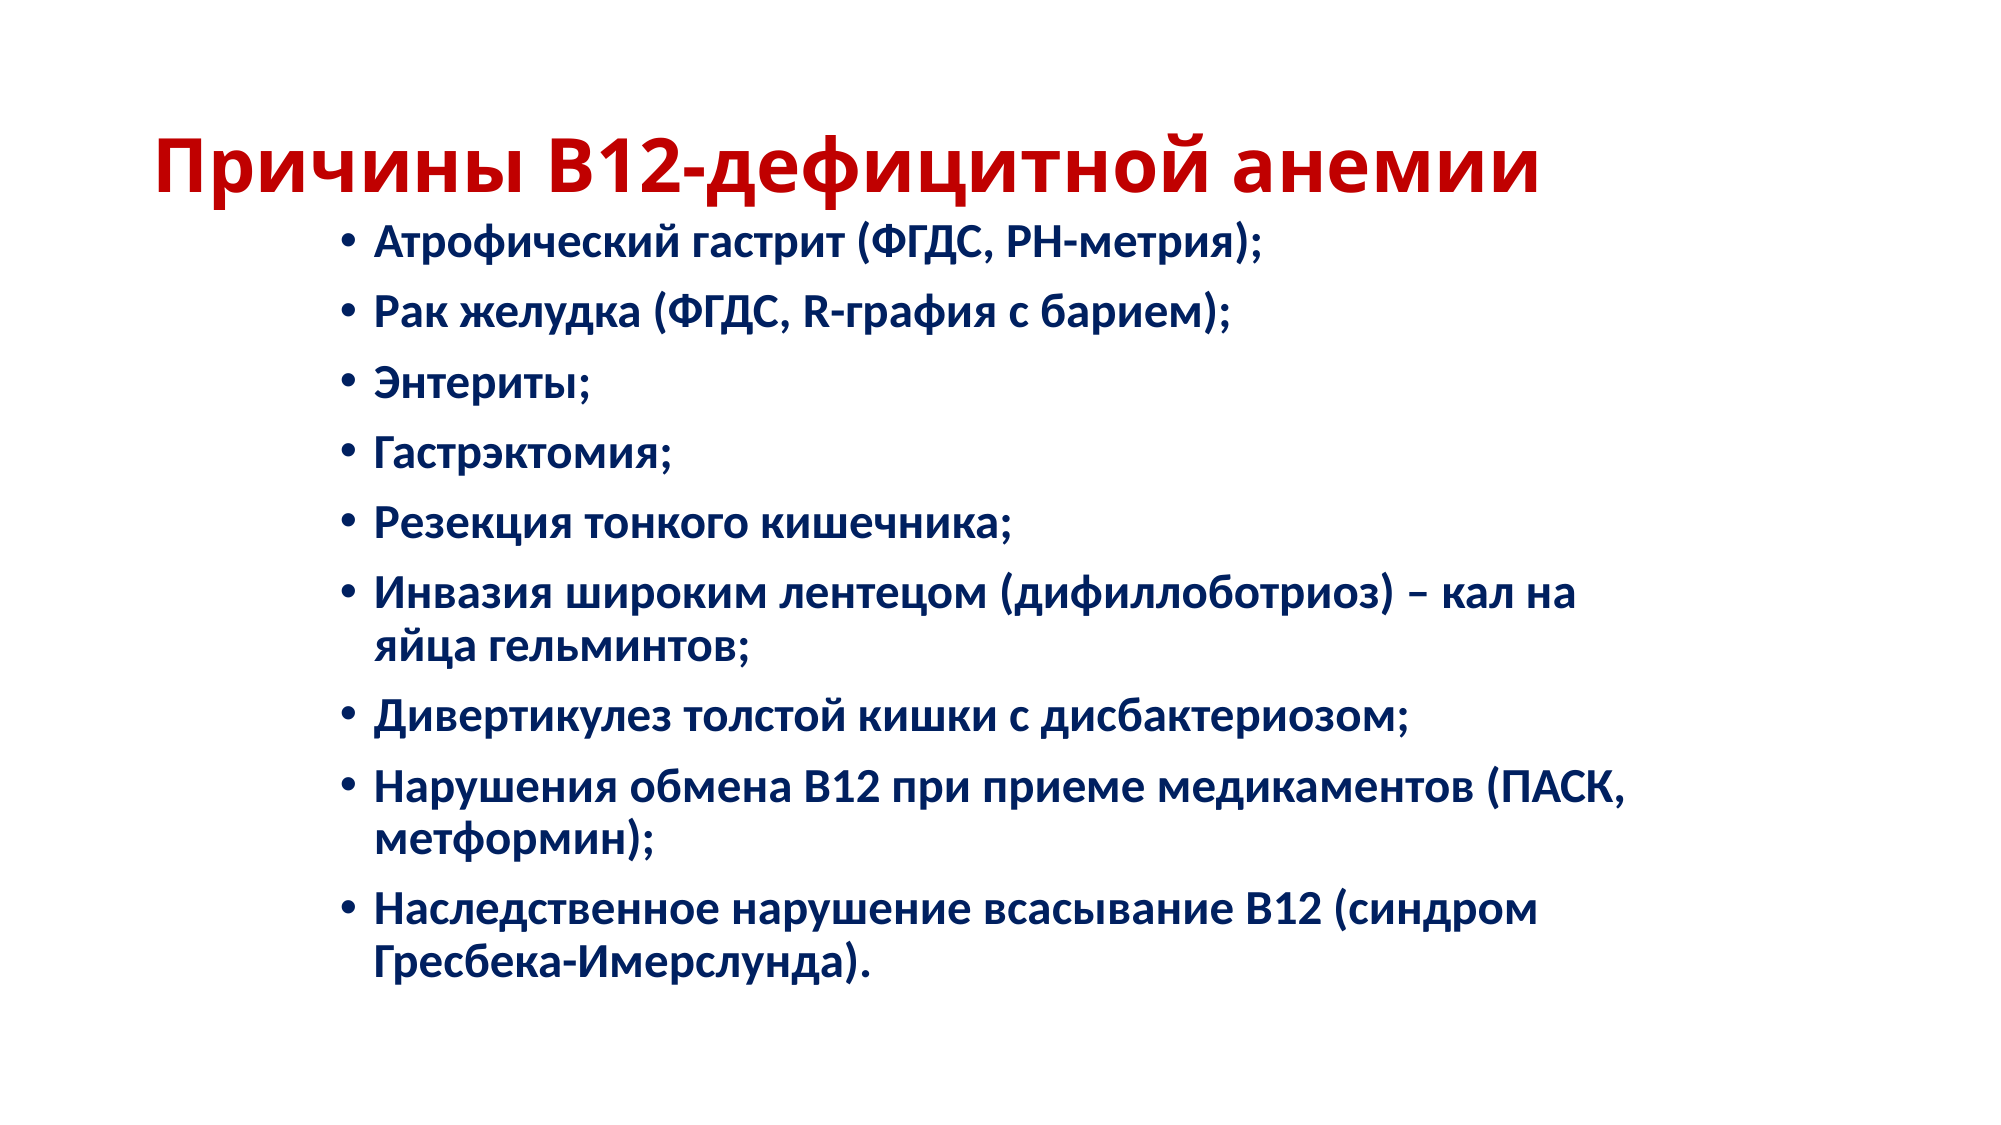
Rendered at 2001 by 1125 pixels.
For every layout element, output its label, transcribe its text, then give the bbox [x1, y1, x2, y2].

list Атрофический гастрит (ФГДС, РН-метрия); Рак желудка (ФГДС, R-графия с барием); Энтериты; Гастрэктомия; Резекция тонкого кишечника; Инвазия широким лентецом (дифиллоботриоз) – кал на яйца гельминтов; Дивертикулез толстой кишки с дисбактериозом; Нарушения обмена В12 при приеме медикаментов (ПАСК, метформин); Наследственное нарушение всасывание В12 (синдром Гресбека-Имерслунда). [324, 208, 1675, 1005]
title Причины В12-дефицитной анемии [137, 59, 1863, 278]
